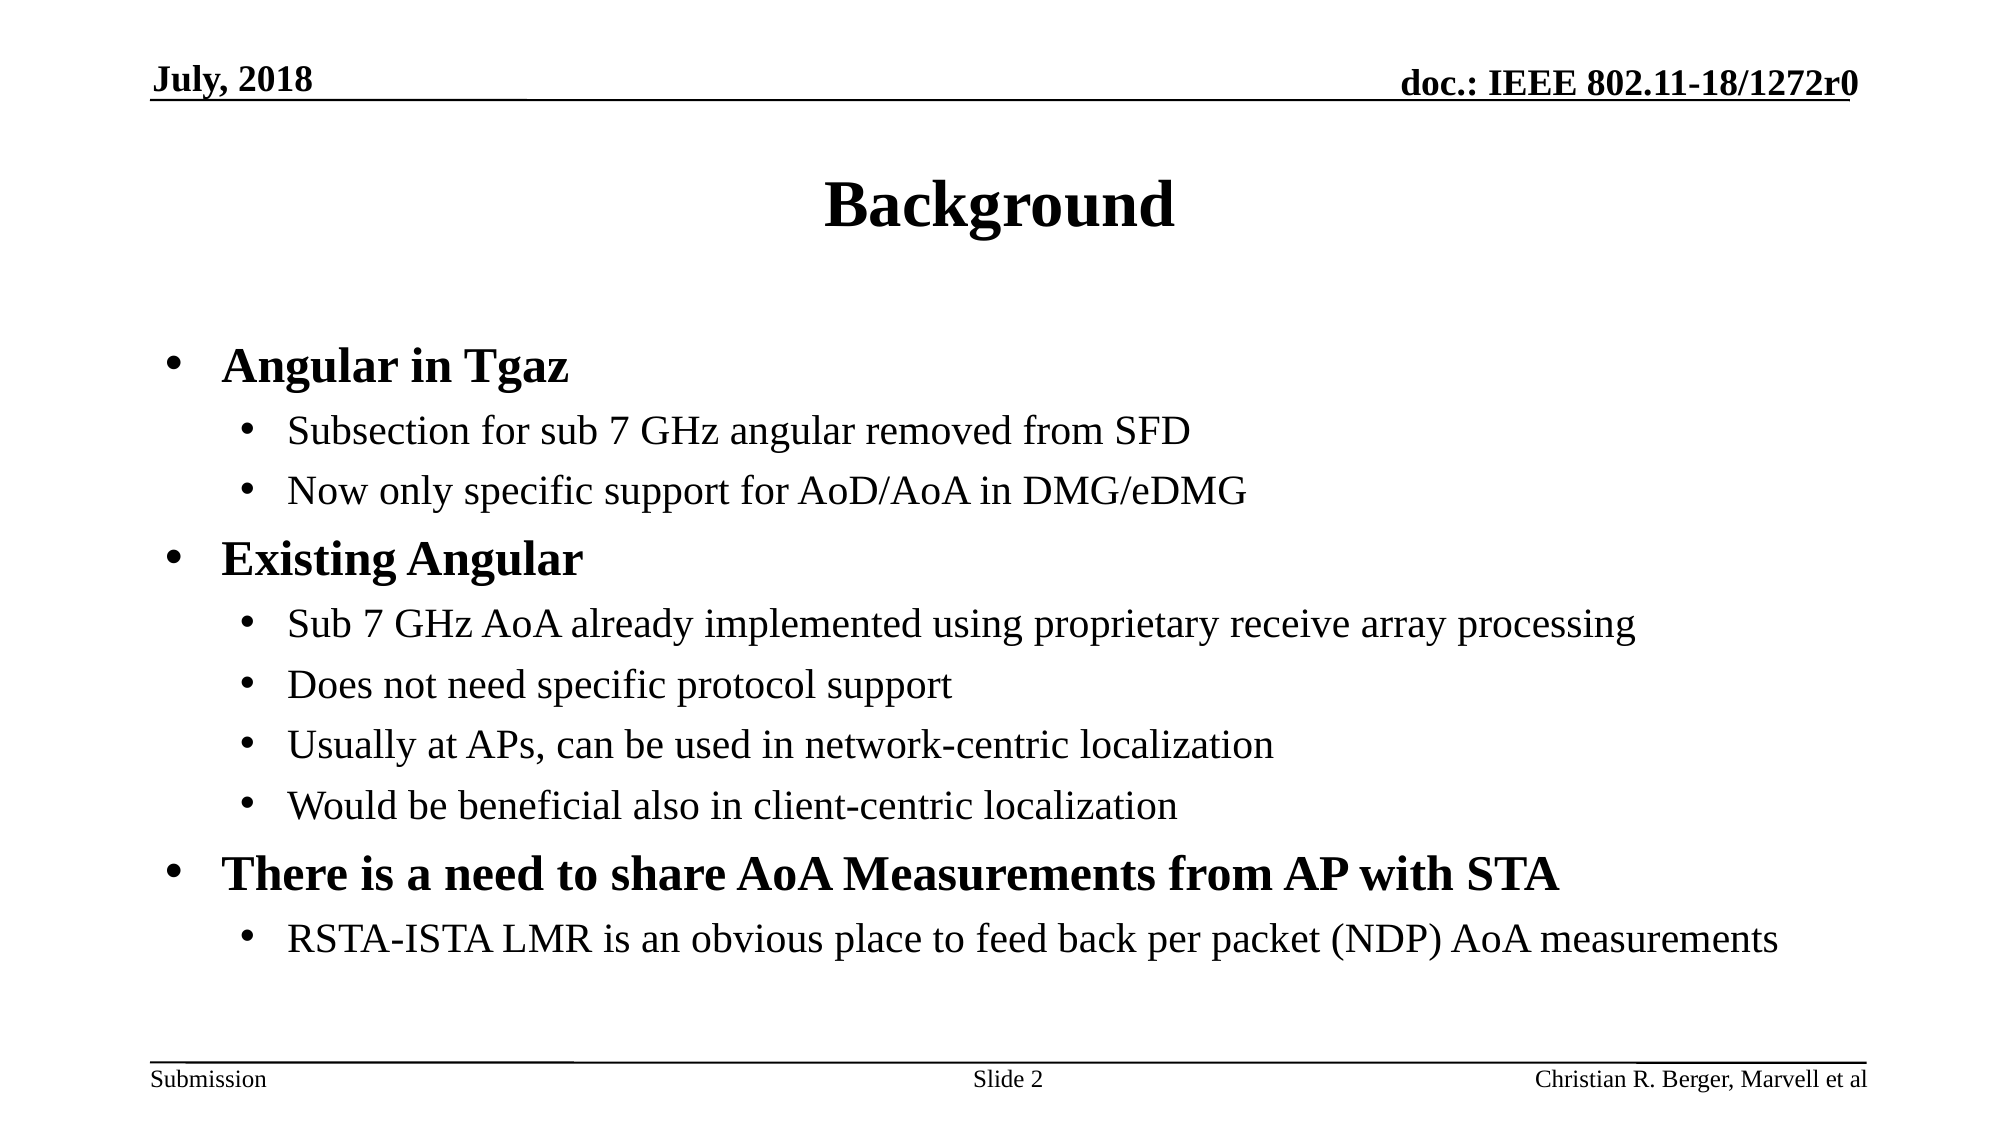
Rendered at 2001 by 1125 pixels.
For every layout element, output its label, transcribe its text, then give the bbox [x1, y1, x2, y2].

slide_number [152, 54, 563, 100]
footer Christian R. Berger, Marvell et al [1171, 1061, 1869, 1093]
title Background [149, 112, 1850, 288]
slide_number Slide 2 [950, 1061, 1067, 1123]
list Angular in Tgaz Subsection for sub 7 GHz angular removed from SFD Now only specific support for AoD/AoA in DMG/eDMG Existing Angular Sub 7 GHz AoA already implemented using proprietary receive array processing Does not need specific protocol support Usually at APs, can be used in network-centric localization Would be beneficial also in client-centric localization There is a need to share AoA Measurements from AP with STA RSTA-ISTA LMR is an obvious place to feed back per packet (NDP) AoA measurements [149, 324, 1850, 1000]
